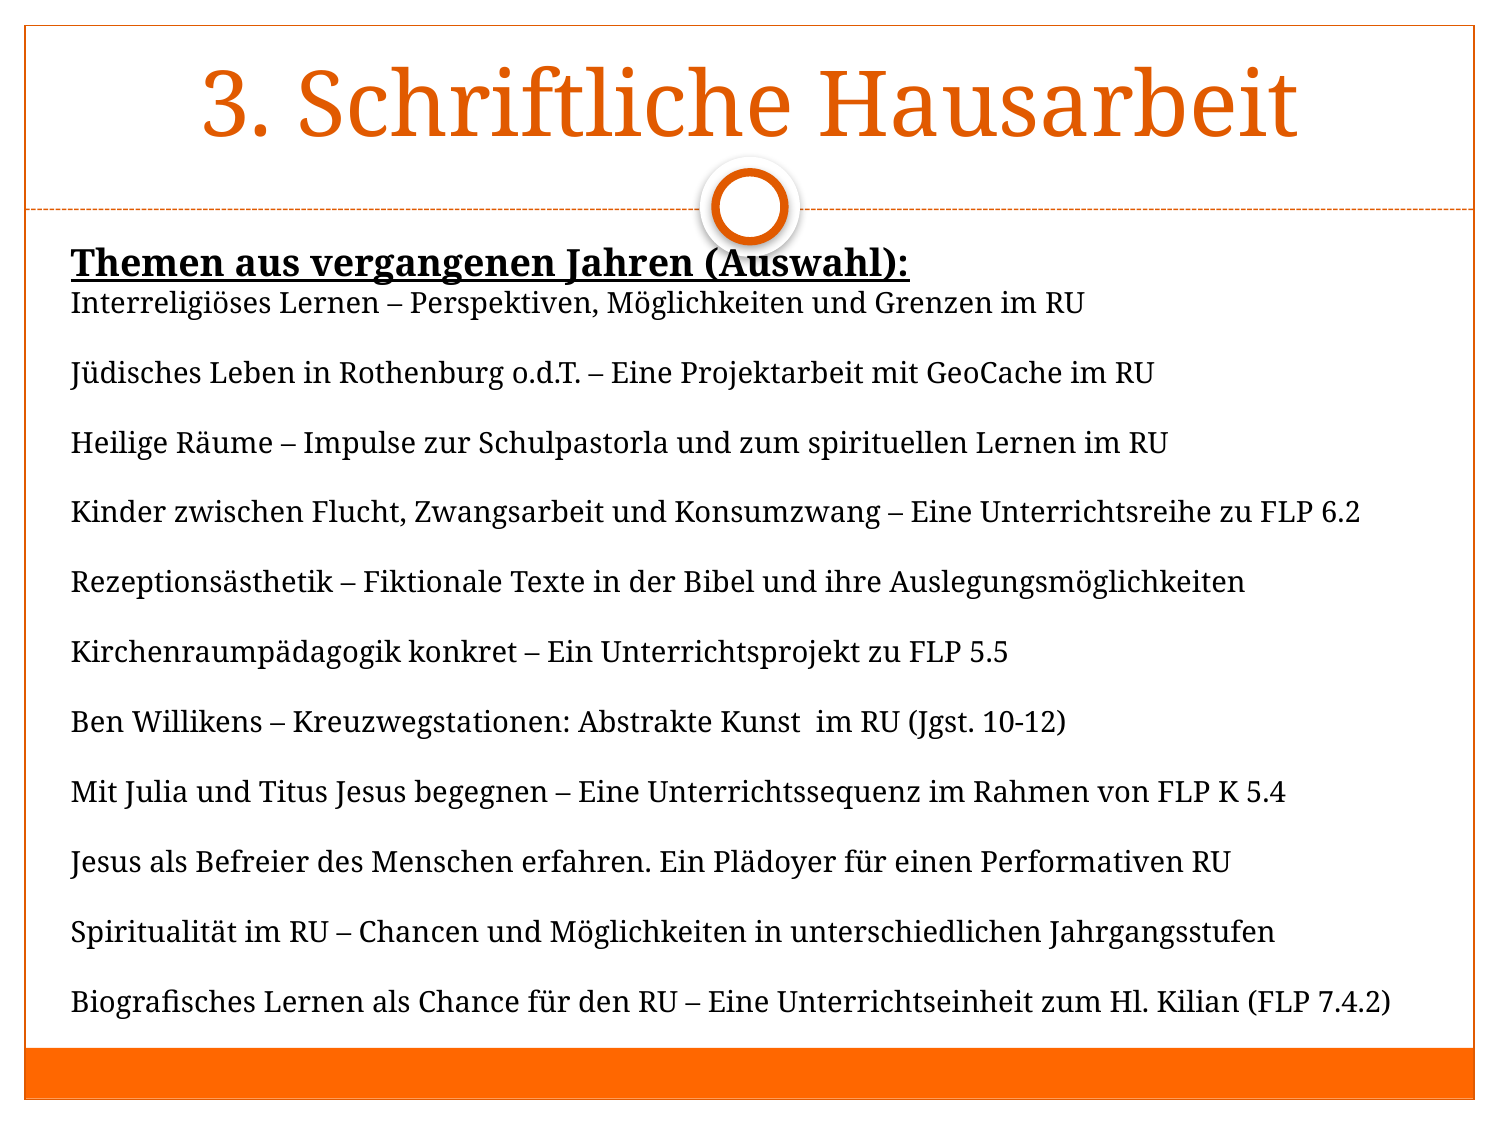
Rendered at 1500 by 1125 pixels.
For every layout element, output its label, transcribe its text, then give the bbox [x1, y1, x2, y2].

title 3. Schriftliche Hausarbeit [49, 37, 1450, 162]
text_box Themen aus vergangenen Jahren (Auswahl): Interreligiöses Lernen – Perspektiven, Möglichkeiten und Grenzen im RU Jüdisches Leben in Rothenburg o.d.T. – Eine Projektarbeit mit GeoCache im RU Heilige Räume – Impulse zur Schulpastorla und zum spirituellen Lernen im RU Kinder zwischen Flucht, Zwangsarbeit und Konsumzwang – Eine Unterrichtsreihe zu FLP 6.2 Rezeptionsästhetik – Fiktionale Texte in der Bibel und ihre Auslegungsmöglichkeiten Kirchenraumpädagogik konkret – Ein Unterrichtsprojekt zu FLP 5.5 Ben Willikens – Kreuzwegstationen: Abstrakte Kunst im RU (Jgst. 10-12) Mit Julia und Titus Jesus begegnen – Eine Unterrichtssequenz im Rahmen von FLP K 5.4 Jesus als Befreier des Menschen erfahren. Ein Plädoyer für einen Performativen RU Spiritualität im RU – Chancen und Möglichkeiten in unterschiedlichen Jahrgangsstufen Biografisches Lernen als Chance für den RU – Eine Unterrichtseinheit zum Hl. Kilian (FLP 7.4.2) [55, 231, 1450, 1026]
